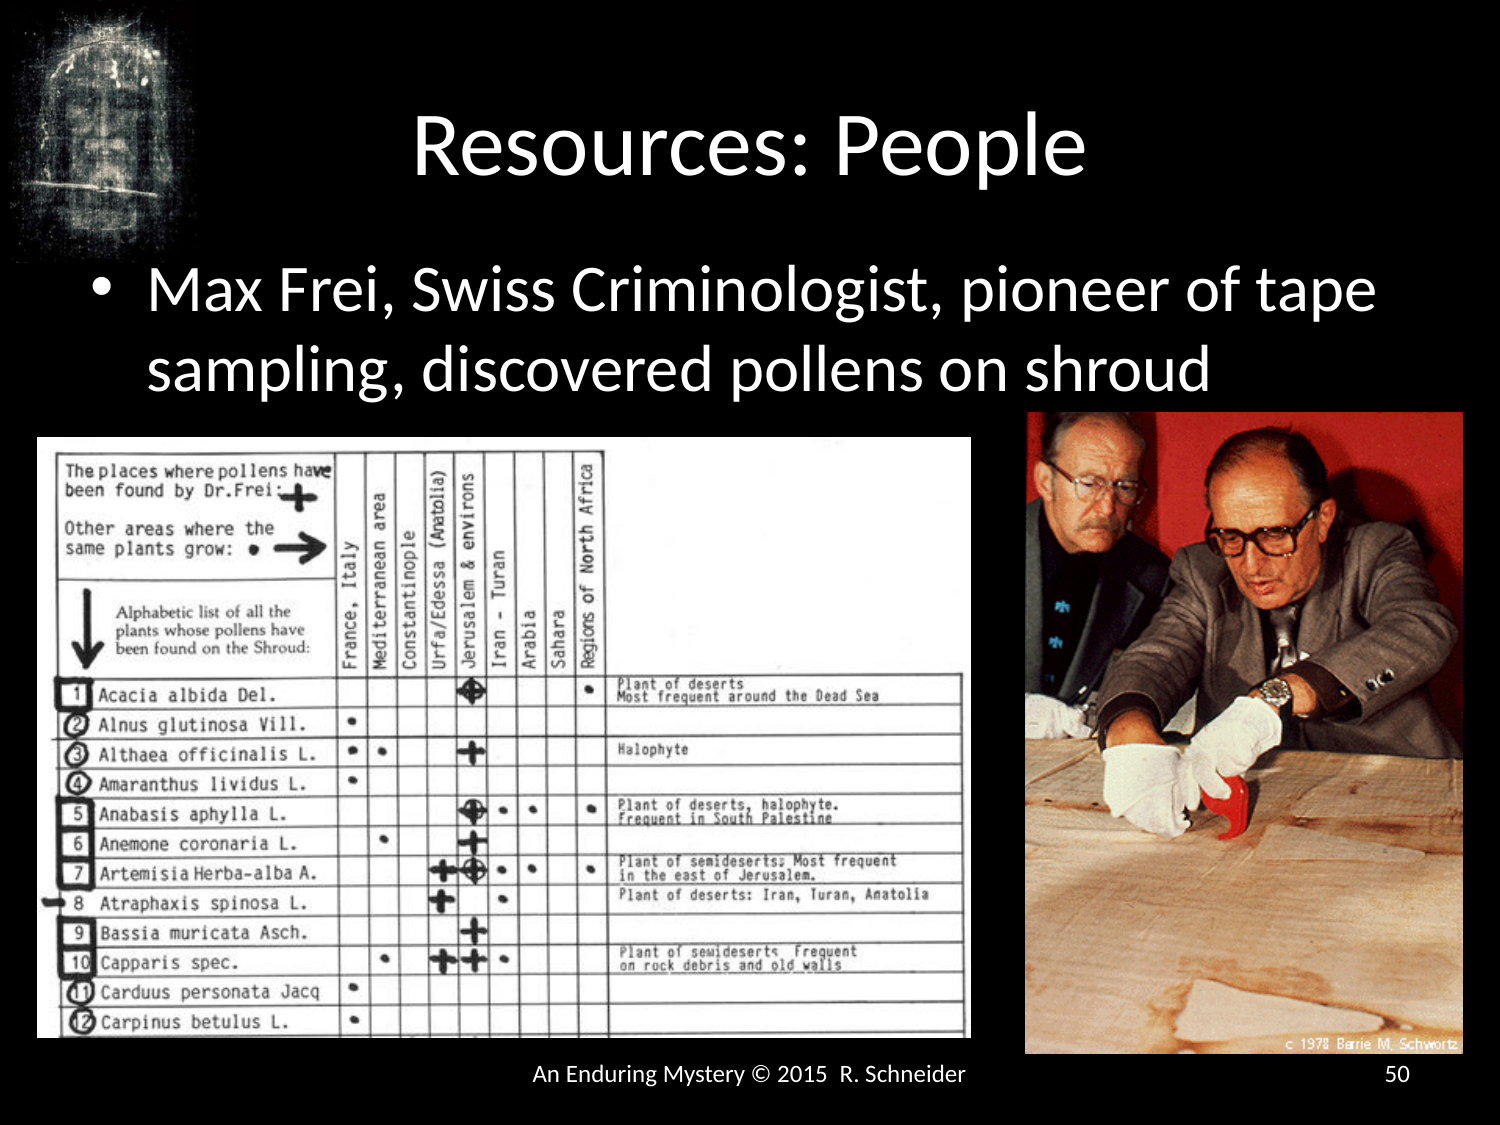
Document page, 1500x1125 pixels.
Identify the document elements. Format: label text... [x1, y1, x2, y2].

picture [1024, 412, 1463, 1054]
picture [0, 0, 197, 263]
title Resources: People [75, 45, 1425, 233]
slide_number 50 [1074, 1063, 1425, 1103]
list Max Frei, Swiss Criminologist, pioneer of tape sampling, discovered pollens on shroud [75, 237, 1425, 980]
footer An Enduring Mystery © 2015 R. Schneider [512, 1042, 988, 1103]
picture [37, 437, 971, 1038]
